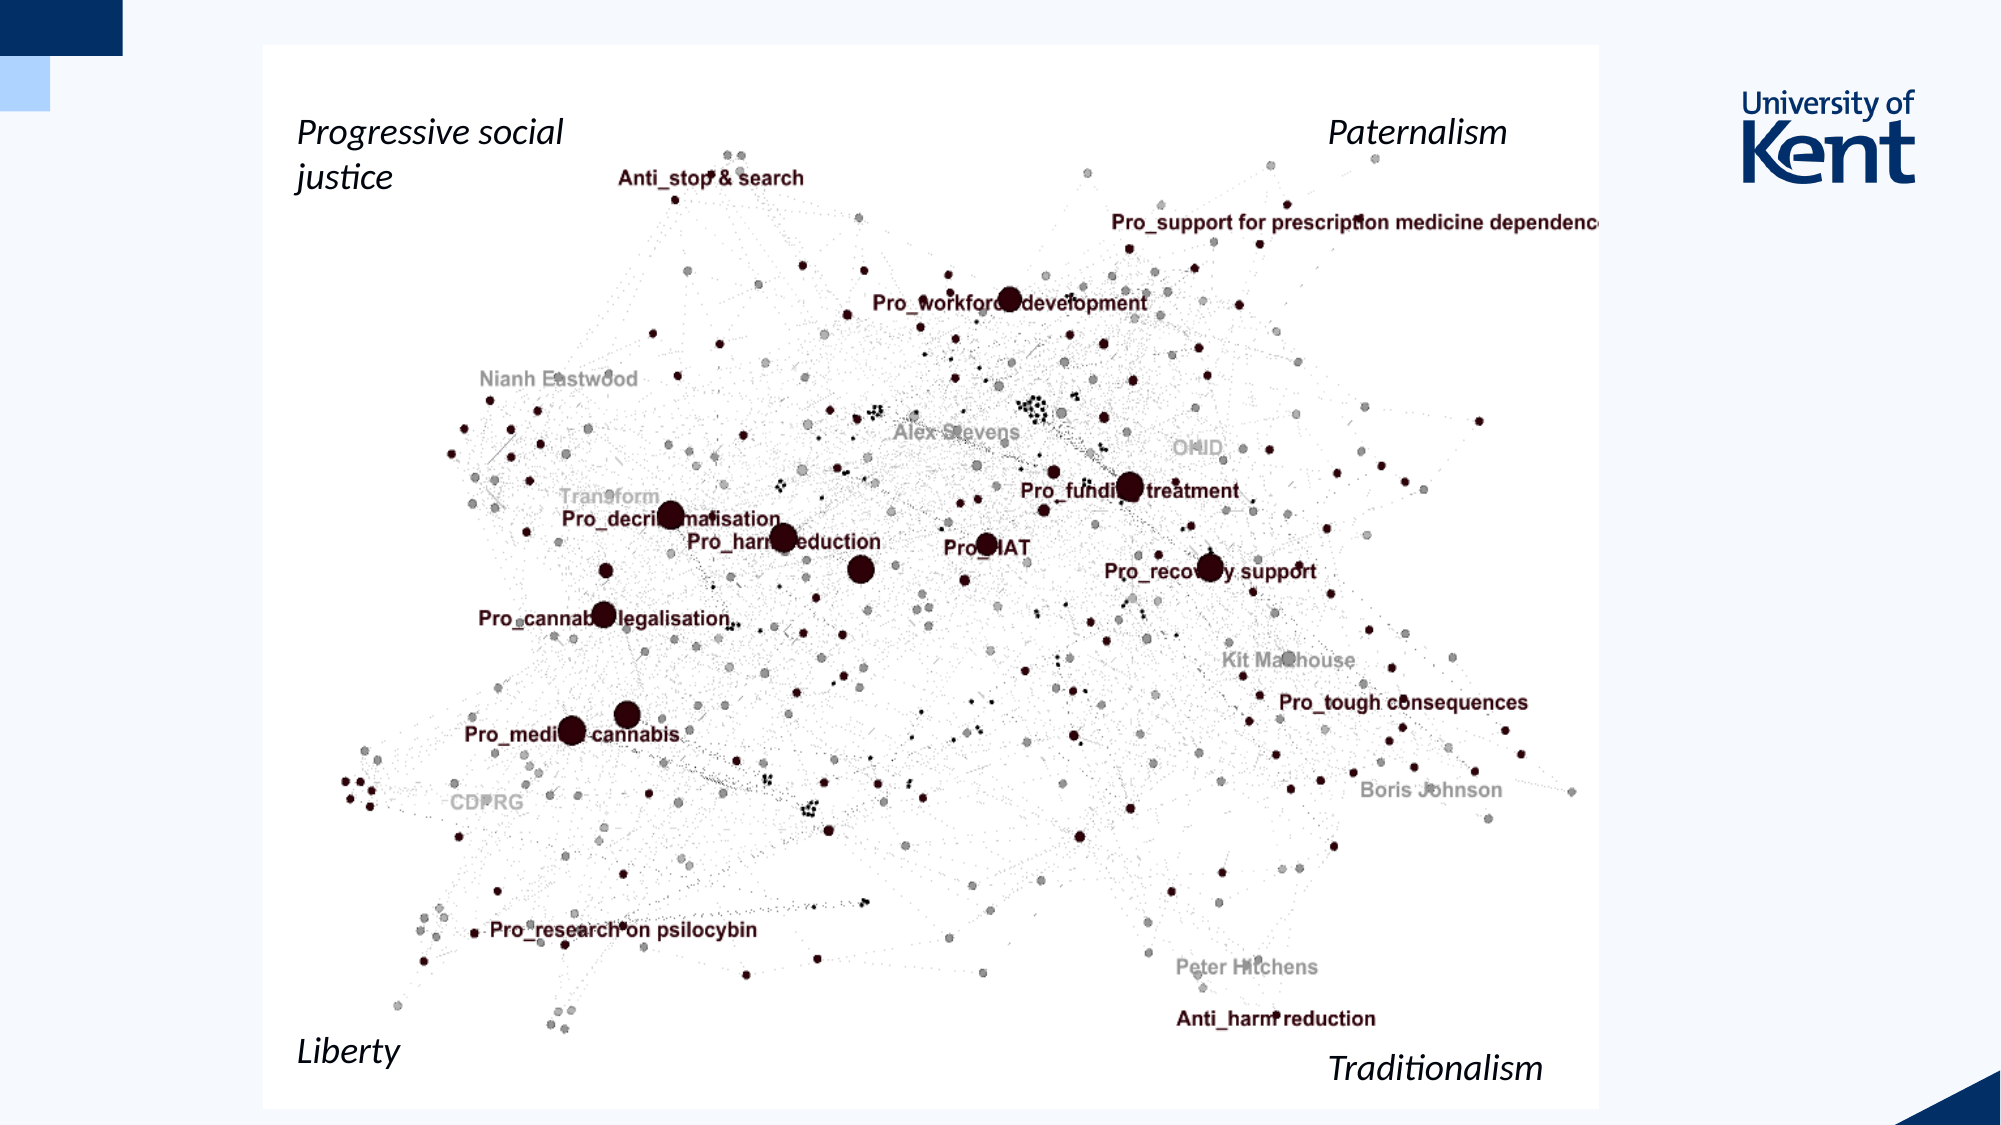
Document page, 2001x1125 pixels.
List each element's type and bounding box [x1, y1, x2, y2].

picture [263, 45, 1599, 1109]
